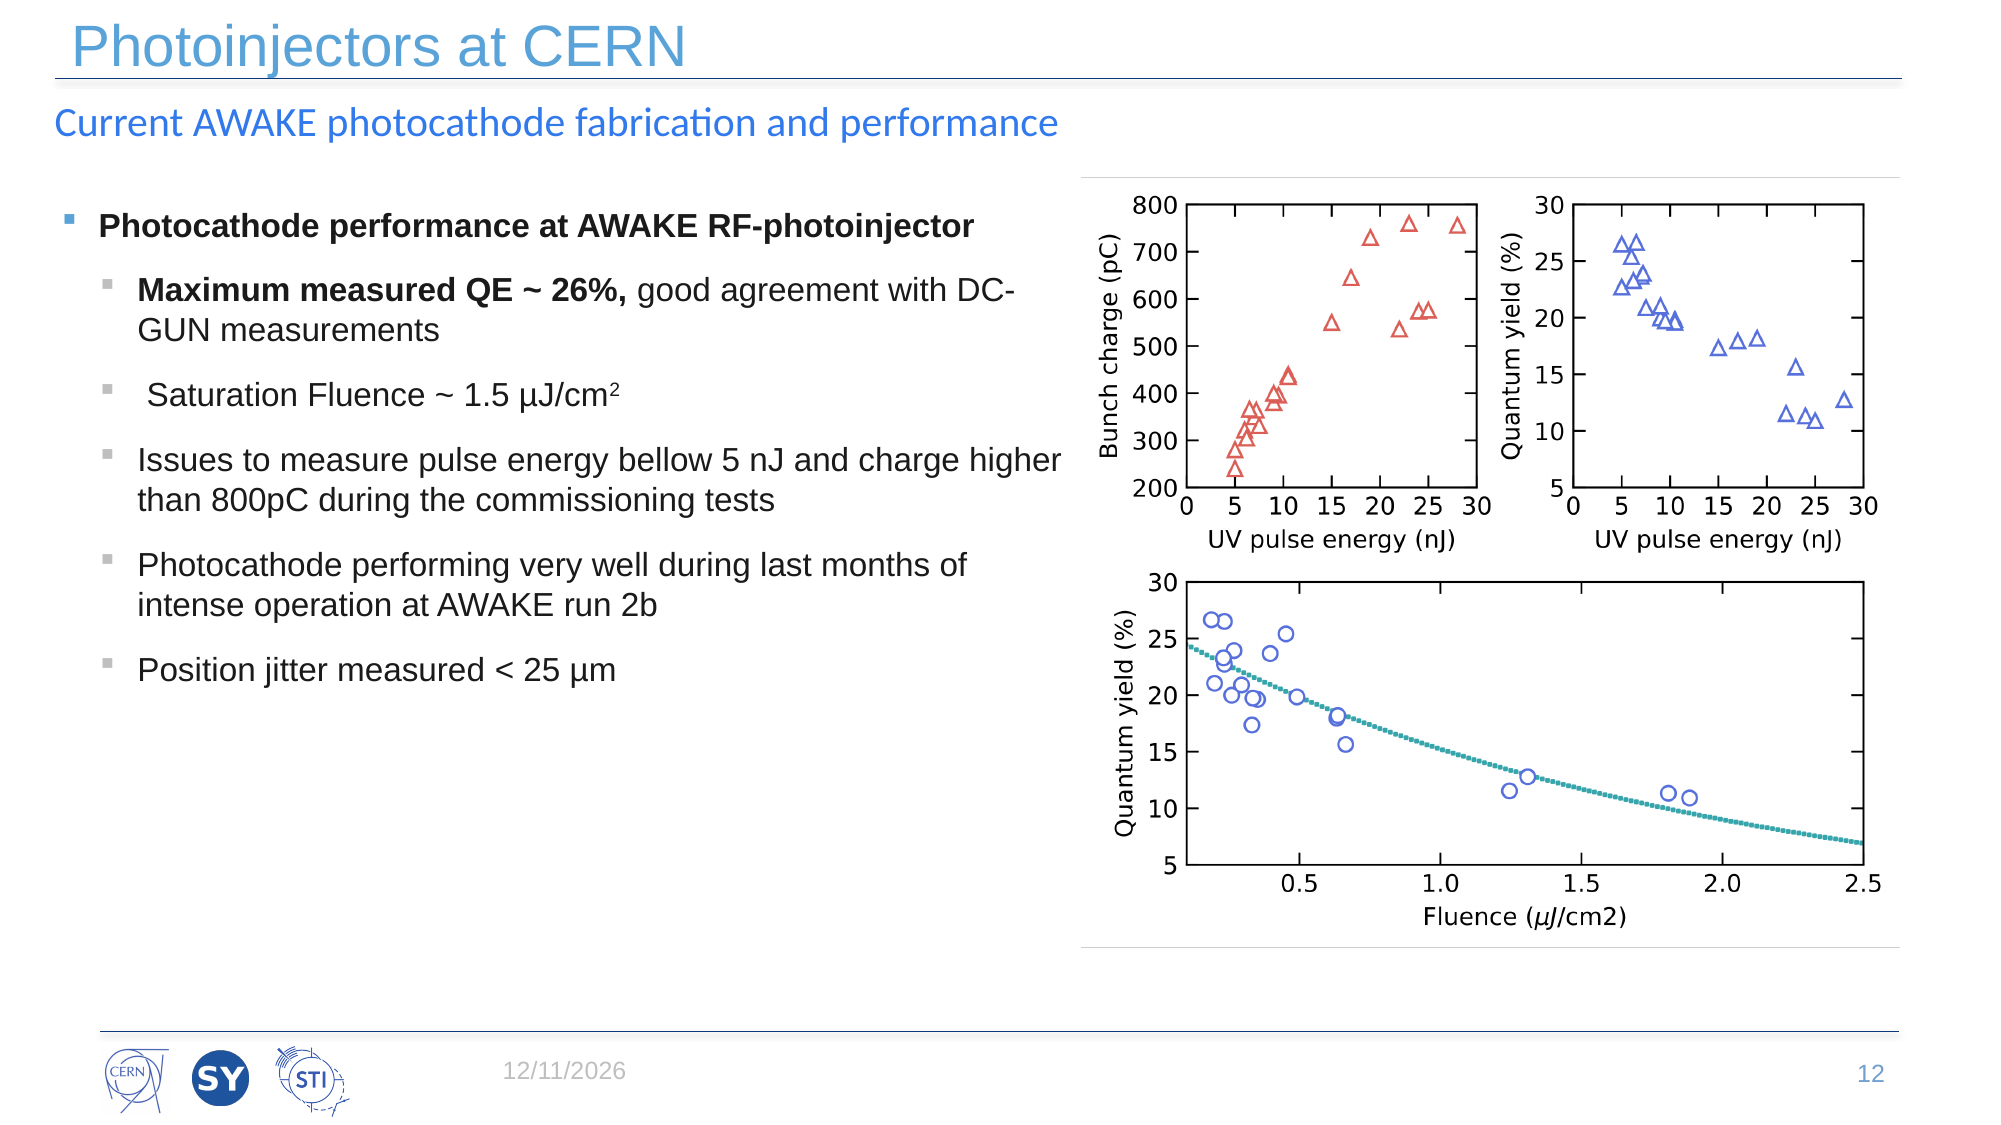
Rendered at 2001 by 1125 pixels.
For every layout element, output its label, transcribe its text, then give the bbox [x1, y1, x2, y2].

picture [102, 1046, 172, 1116]
slide_number 12 [1740, 1042, 1900, 1103]
picture [192, 1050, 249, 1106]
picture [1081, 177, 1901, 948]
text_box Current AWAKE photocathode fabrication and performance [0, 87, 1611, 152]
text_box Photocathode performance at AWAKE RF-photoinjector Maximum measured QE ~ 26%, good agreement with DC-GUN measurements Saturation Fluence ~ 1.5 µJ/cm2 Issues to measure pulse energy bellow 5 nJ and charge higher than 800pC during the commissioning tests Photocathode performing very well during last months of intense operation at AWAKE run 2b Position jitter measured < 25 µm [47, 196, 1100, 978]
title Photoinjectors at CERN [47, 5, 1811, 81]
picture [275, 1046, 350, 1117]
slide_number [487, 1039, 788, 1100]
